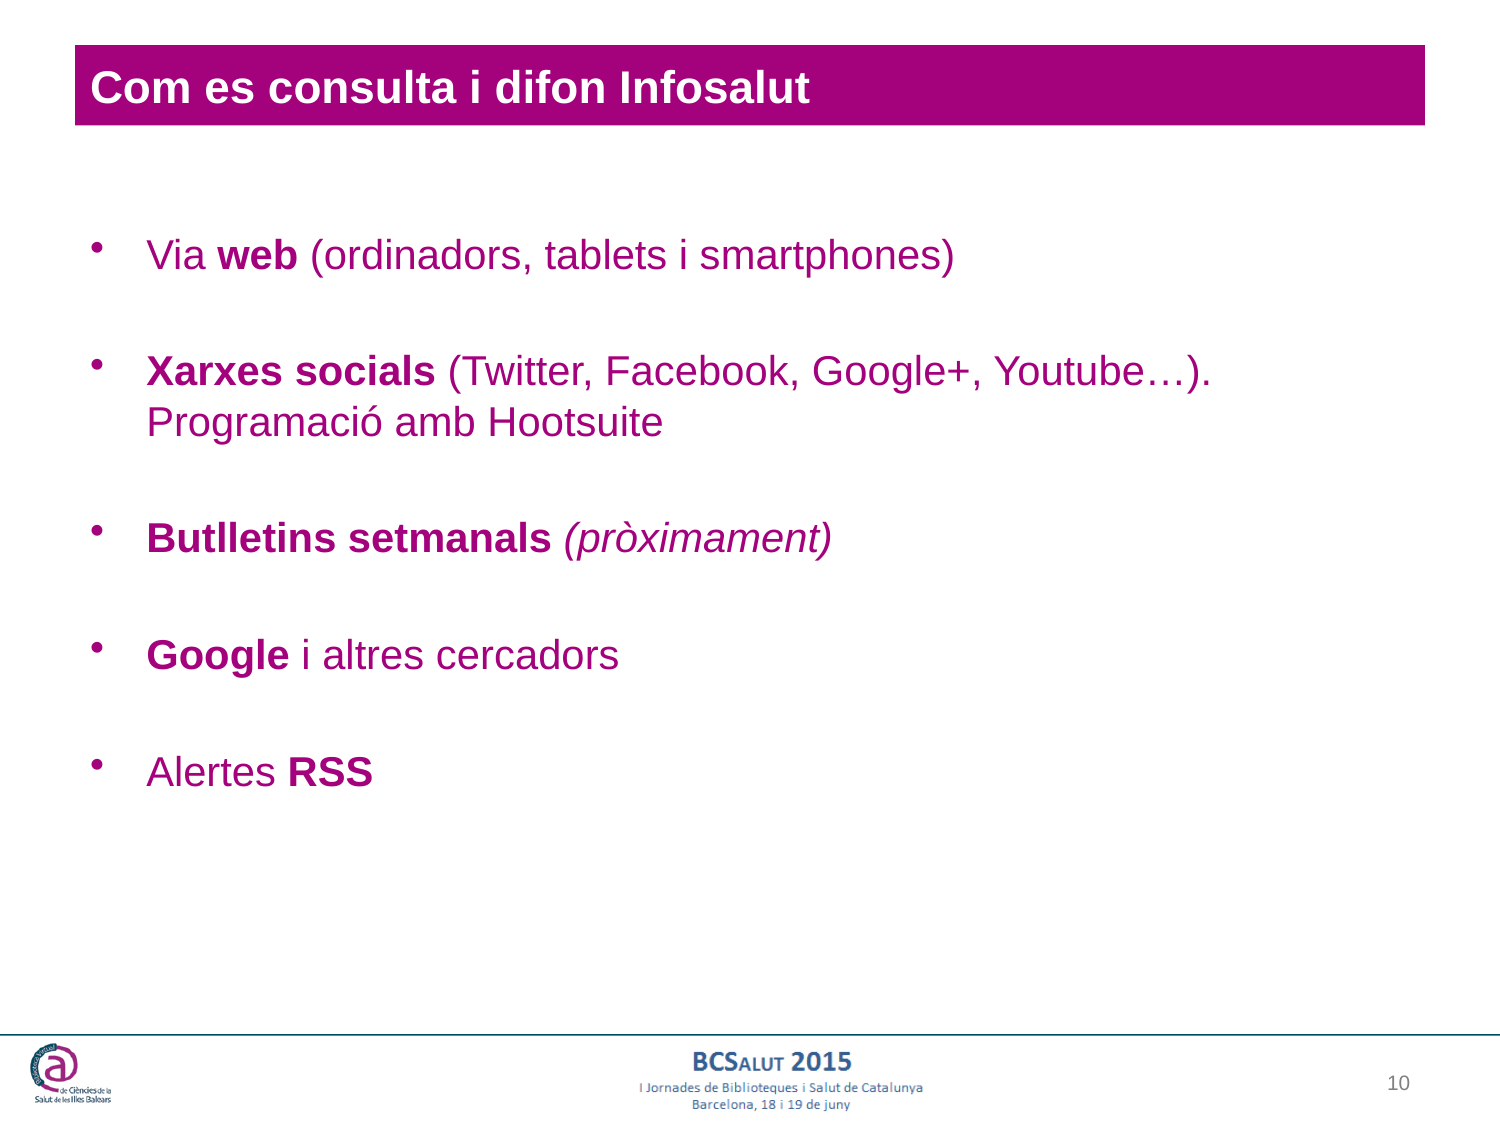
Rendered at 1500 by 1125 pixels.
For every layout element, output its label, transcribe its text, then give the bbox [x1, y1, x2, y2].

picture [632, 1048, 929, 1118]
picture [29, 1042, 113, 1106]
title Com es consulta i difon Infosalut [74, 44, 1426, 126]
list Via web (ordinadors, tablets i smartphones) Xarxes socials (Twitter, Facebook, Google+, Youtube…). Programació amb Hootsuite Butlletins setmanals (pròximament) Google i altres cercadors Alertes RSS [74, 219, 1426, 1048]
